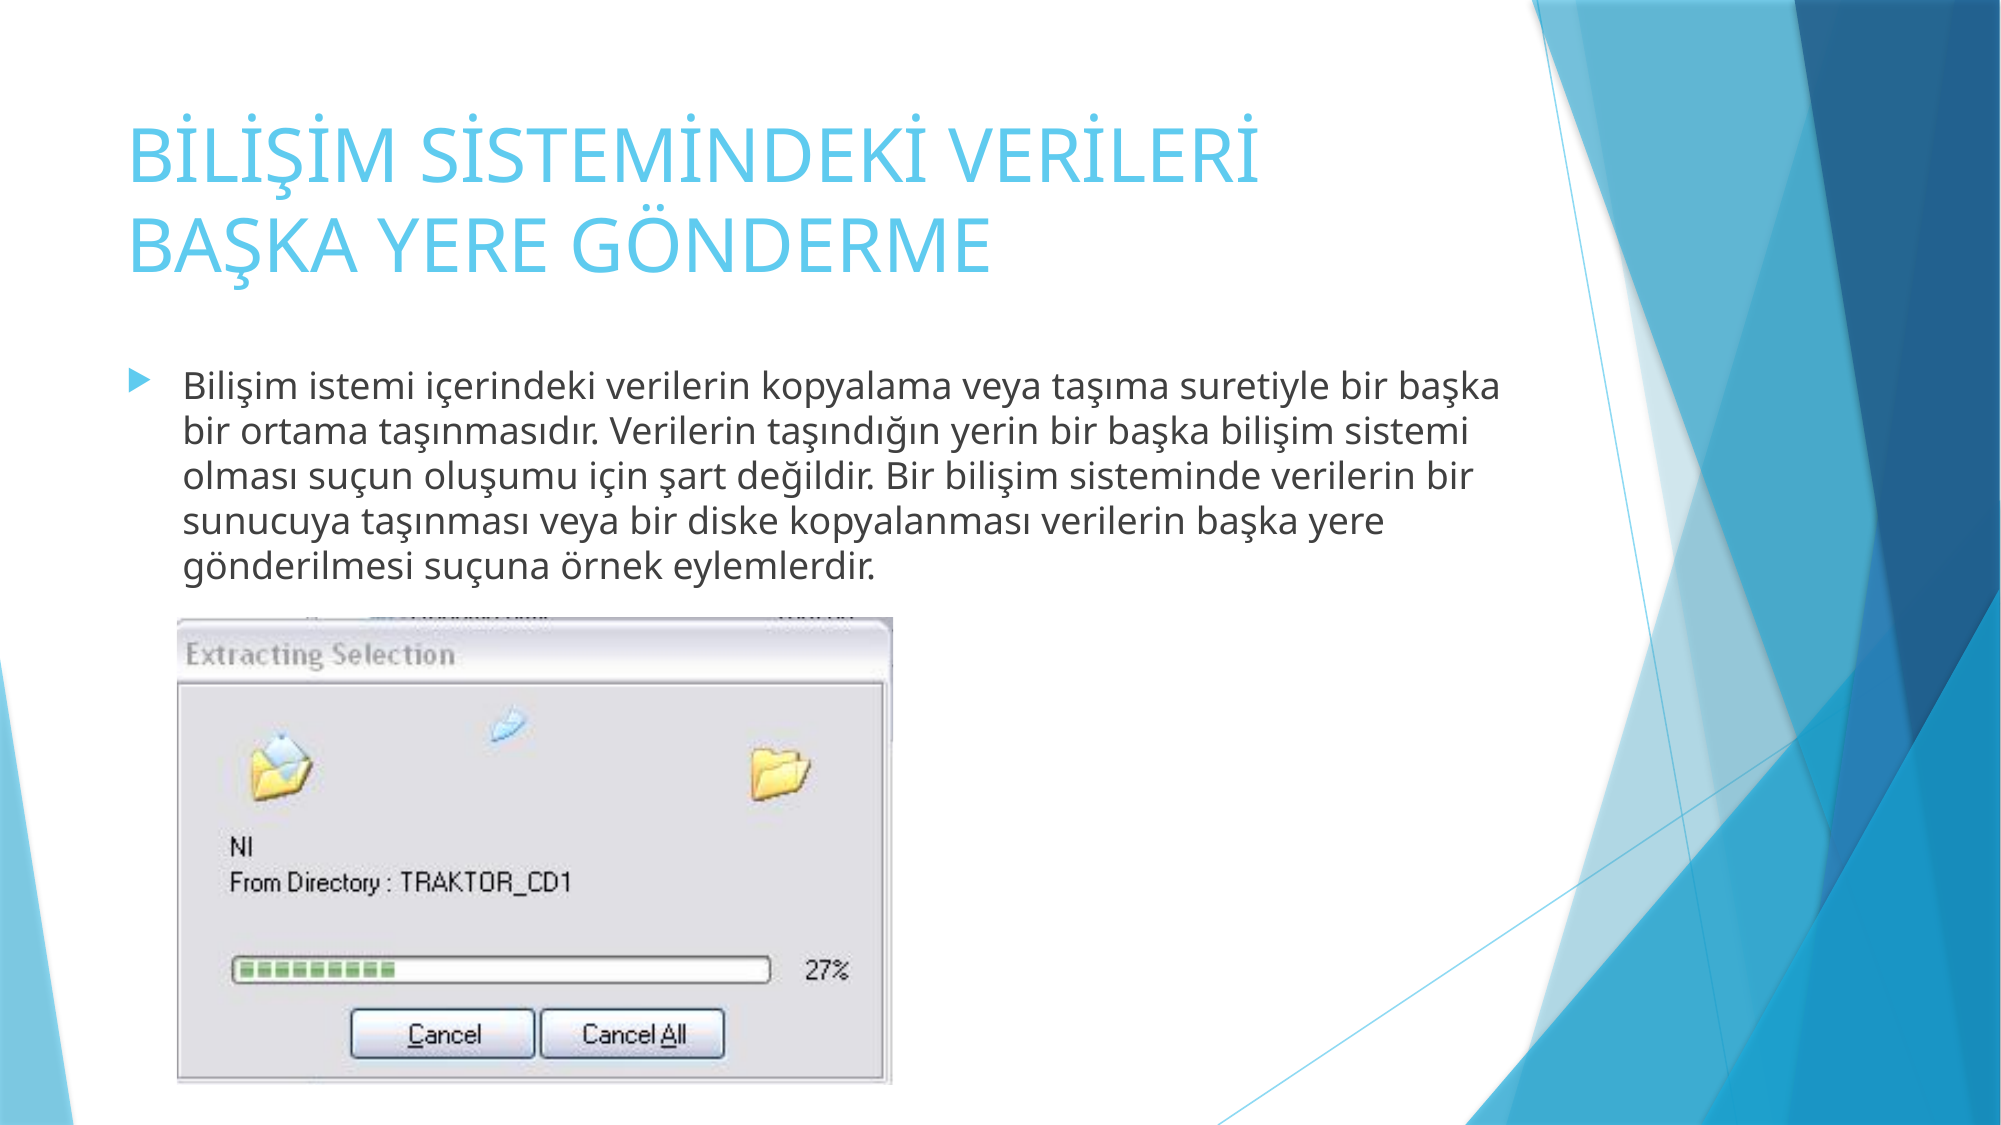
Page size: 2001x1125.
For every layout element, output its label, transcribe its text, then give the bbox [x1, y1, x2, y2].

title BİLİŞİM SİSTEMİNDEKİ VERİLERİ BAŞKA YERE GÖNDERME [111, 99, 1522, 317]
list Bilişim istemi içerindeki verilerin kopyalama veya taşıma suretiyle bir başka bir ortama taşınmasıdır. Verilerin taşındığın yerin bir başka bilişim sistemi olması suçun oluşumu için şart değildir. Bir bilişim sisteminde verilerin bir sunucuya taşınması veya bir diske kopyalanması verilerin başka yere gönderilmesi suçuna örnek eylemlerdir. [111, 354, 1522, 992]
picture [176, 617, 894, 1086]
